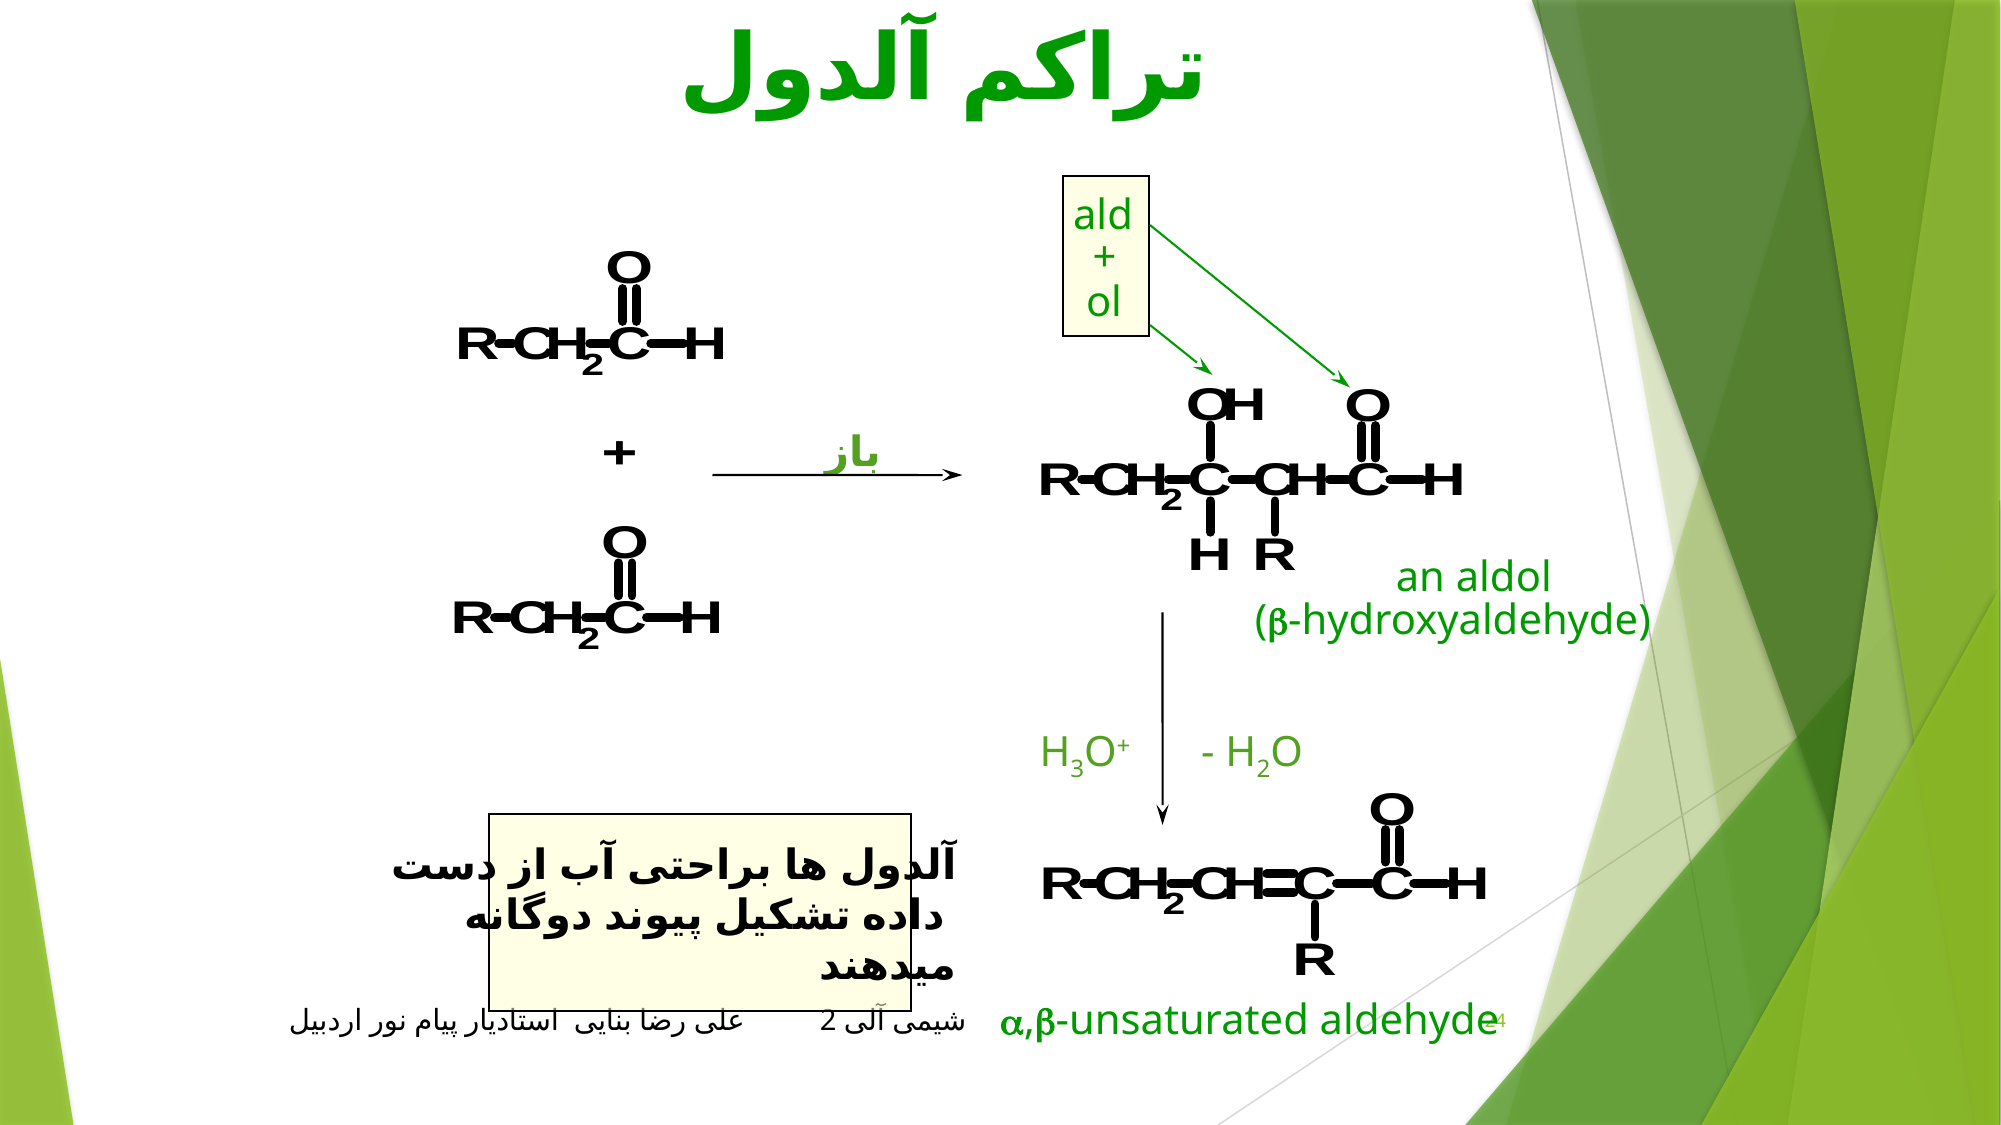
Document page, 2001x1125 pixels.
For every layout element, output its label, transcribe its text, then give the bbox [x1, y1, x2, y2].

text_box a,b-unsaturated aldehyde [985, 984, 1515, 1051]
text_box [1059, 179, 1148, 334]
slide_number 24 [1515, 991, 1522, 1051]
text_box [1246, 541, 1660, 651]
text_box [1063, 175, 1149, 179]
footer شیمی آلی 2 علی رضا بنایی استادیار پیام نور اردبیل [111, 991, 985, 1051]
text_box تراکم آلدول [664, 0, 1224, 125]
text_box آلدول ها براحتی آب از دست داده تشکیل پیوند دوگانه میدهند [376, 829, 445, 996]
picture [450, 244, 1491, 995]
text_box [488, 1003, 912, 1012]
